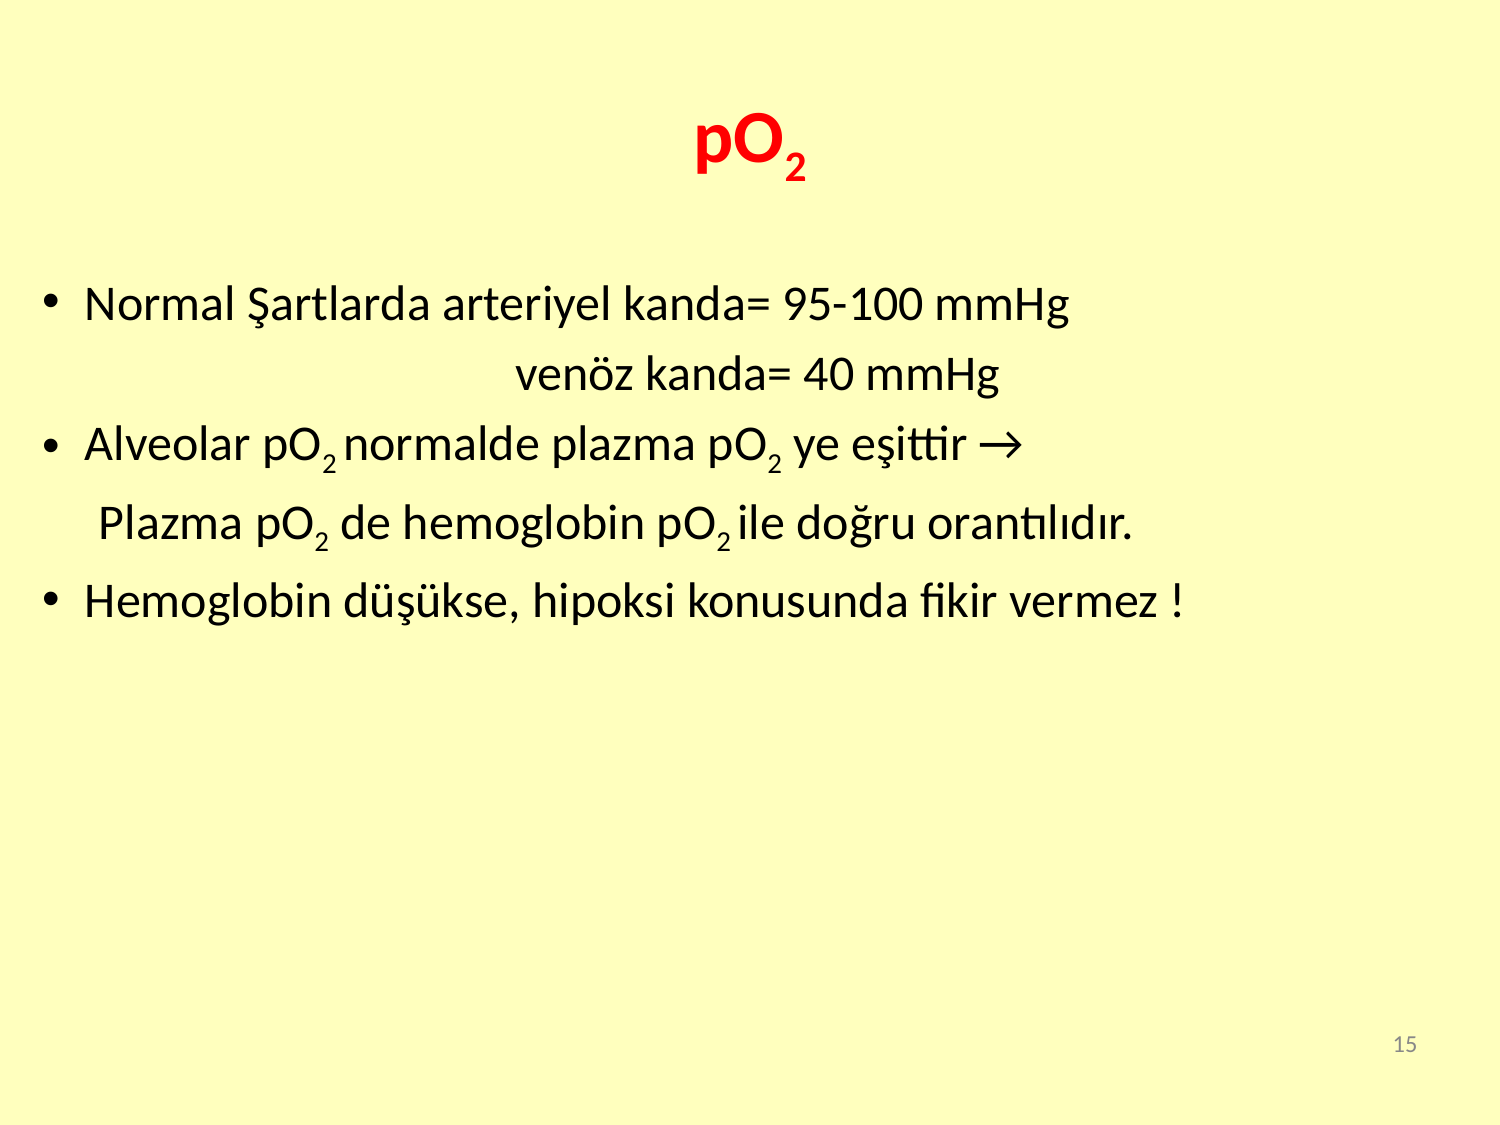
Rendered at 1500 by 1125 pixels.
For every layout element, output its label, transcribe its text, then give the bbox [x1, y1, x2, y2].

slide_number 15 [1074, 1020, 1426, 1066]
title pO2 [74, 44, 1426, 234]
list Normal Şartlarda arteriyel kanda= 95-100 mmHg venöz kanda= 40 mmHg Alveolar pO2 normalde plazma pO2 ye eşittir → Plazma pO2 de hemoglobin pO2 ile doğru orantılıdır. Hemoglobin düşükse, hipoksi konusunda fikir vermez ! [34, 261, 1461, 1006]
